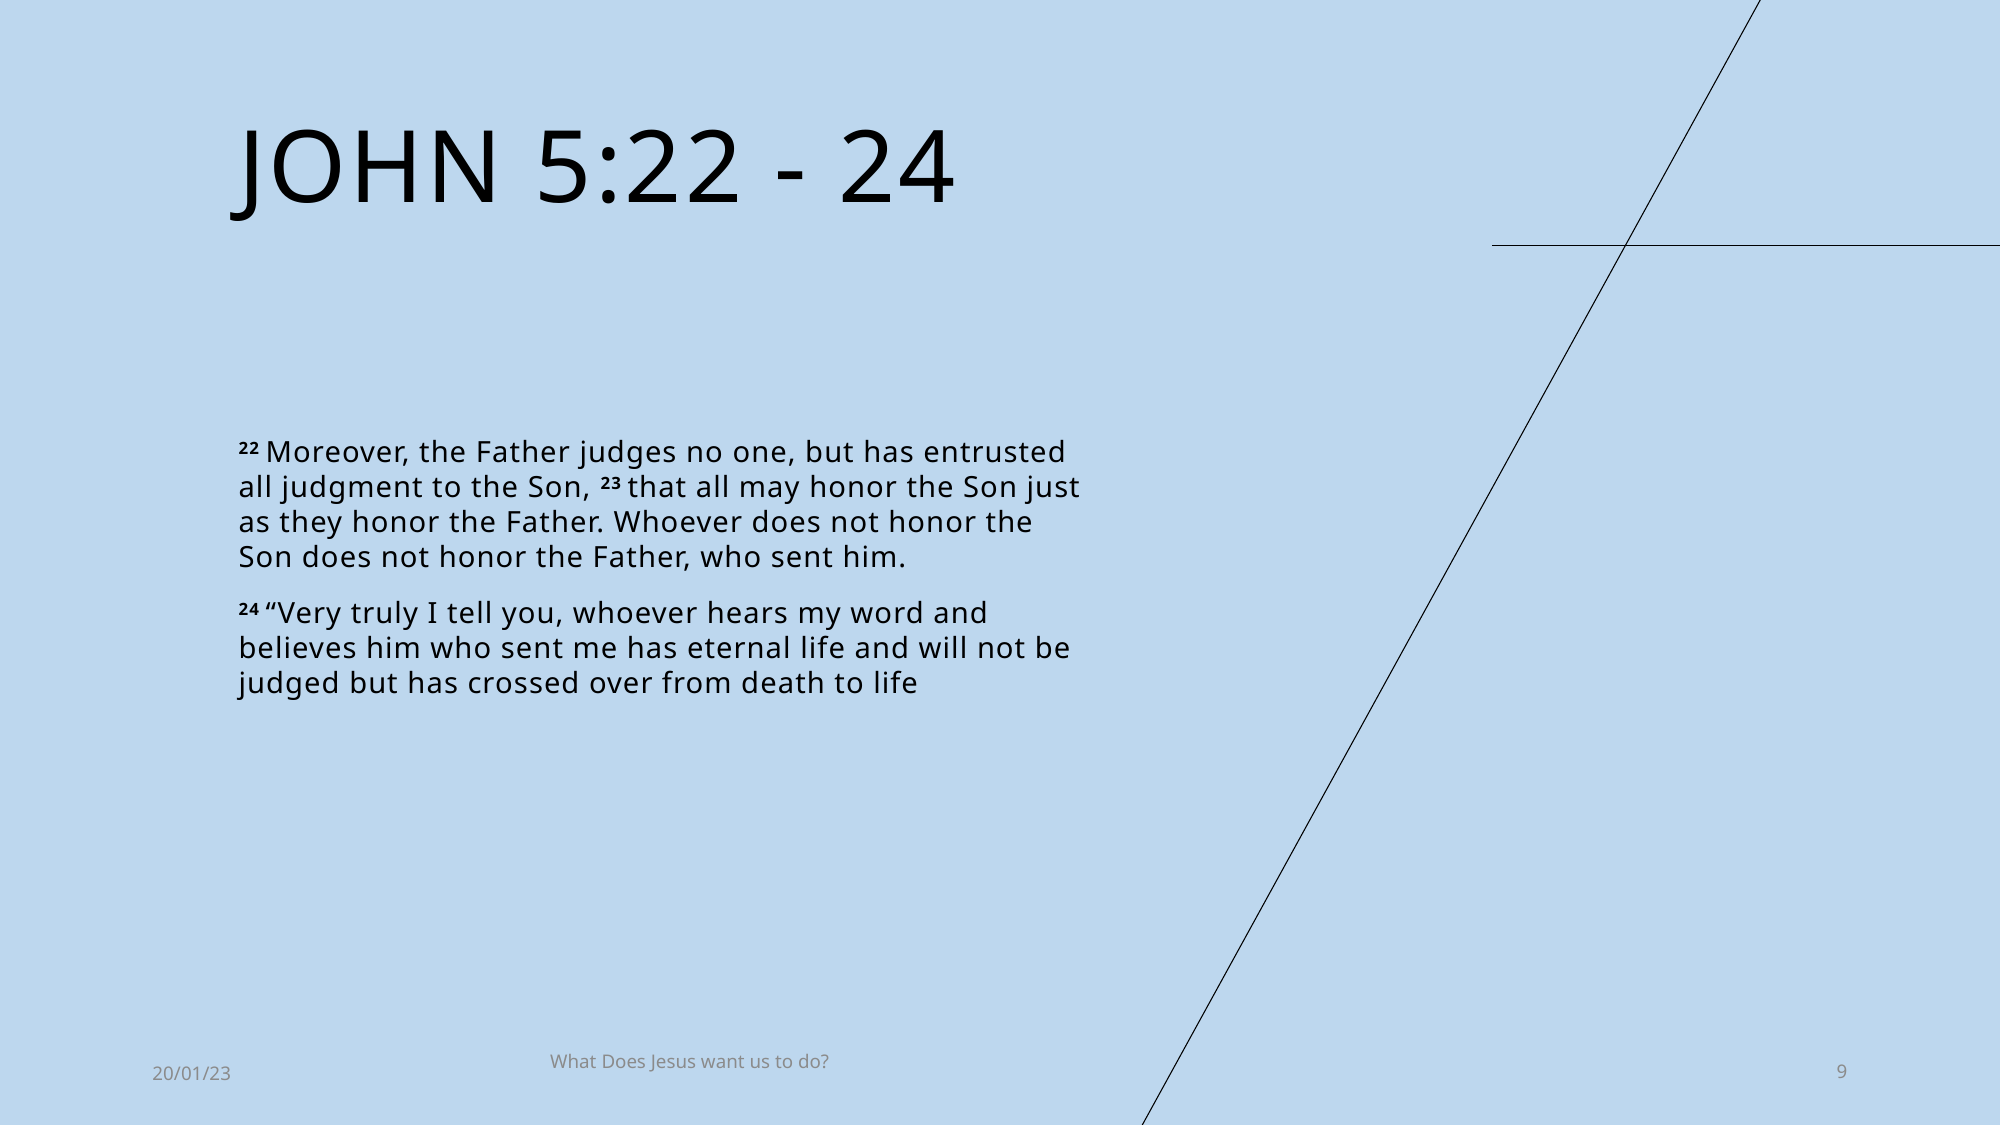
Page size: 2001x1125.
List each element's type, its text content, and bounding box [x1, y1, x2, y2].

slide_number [137, 1042, 338, 1103]
title John 5:22 - 24 [223, 134, 1062, 232]
slide_number 9 [1412, 1042, 1863, 1103]
list 22 Moreover, the Father judges no one, but has entrusted all judgment to the Son, 23 that all may honor the Son just as they honor the Father. Whoever does not honor the Son does not honor the Father, who sent him. 24 “Very truly I tell you, whoever hears my word and believes him who sent me has eternal life and will not be judged but has crossed over from death to life [223, 425, 1110, 860]
footer What Does Jesus want us to do? [404, 1042, 975, 1103]
